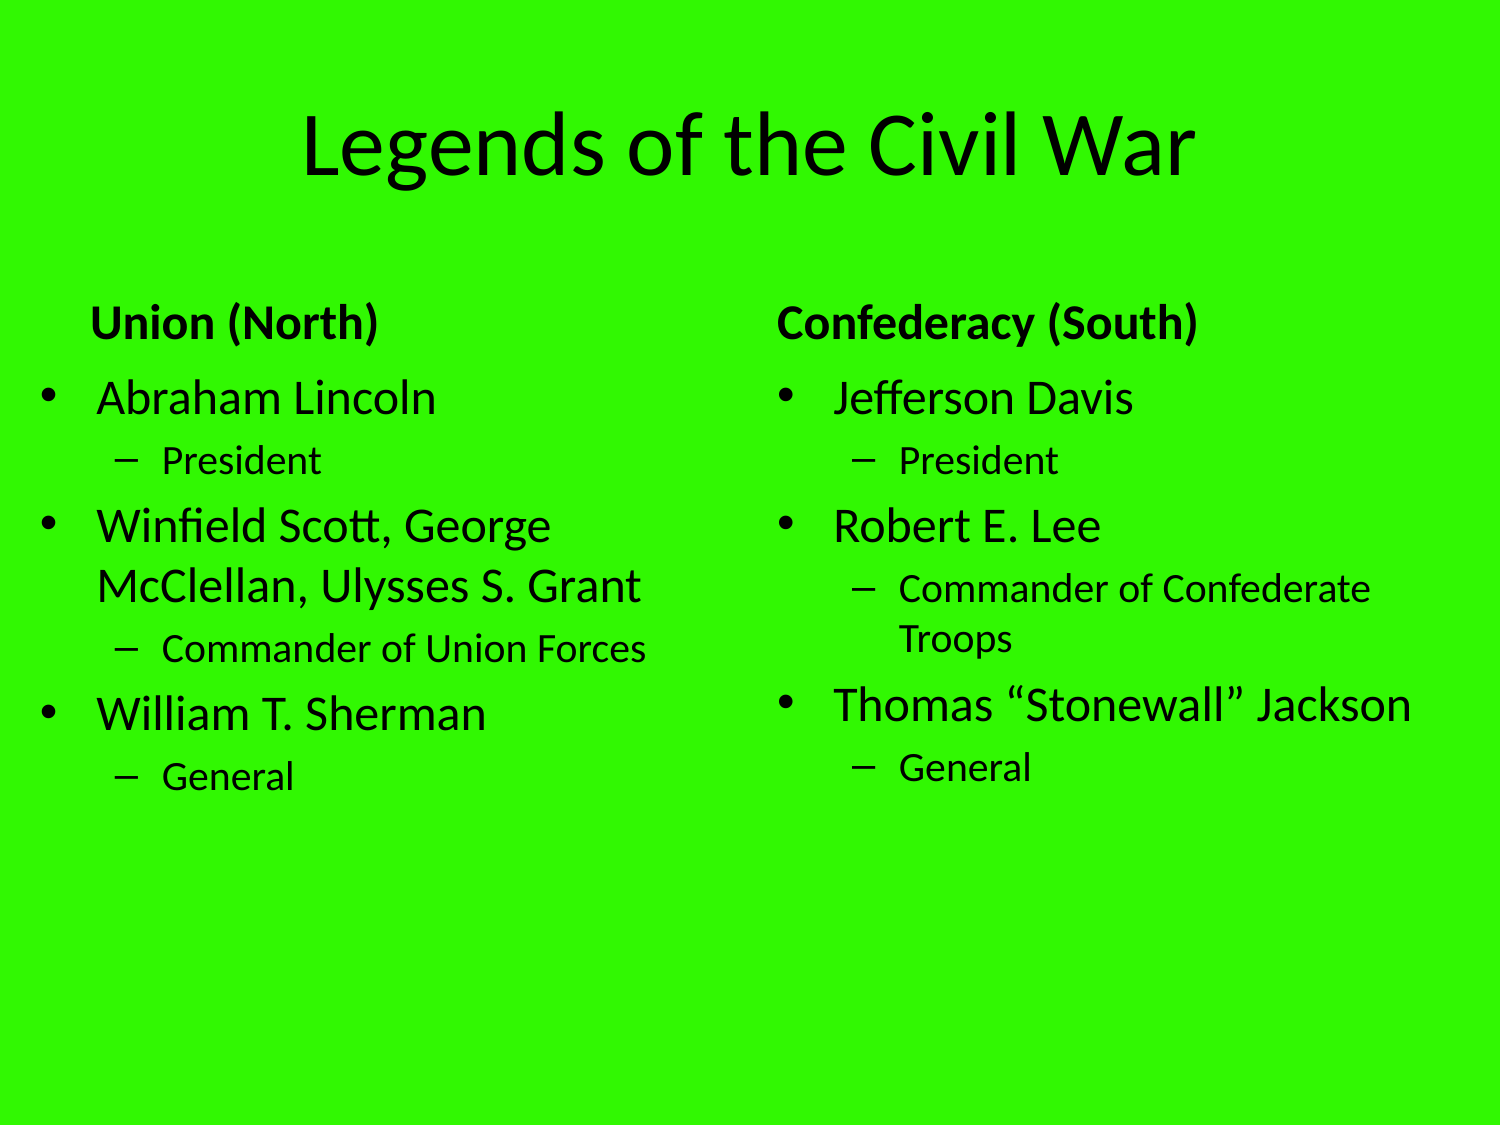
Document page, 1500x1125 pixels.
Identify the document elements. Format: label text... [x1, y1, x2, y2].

title Legends of the Civil War [75, 45, 1425, 233]
list Jefferson Davis President Robert E. Lee Commander of Confederate Troops Thomas “Stonewall” Jackson General [761, 356, 1500, 1005]
list Union (North) [75, 251, 738, 356]
list Abraham Lincoln President Winfield Scott, George McClellan, Ulysses S. Grant Commander of Union Forces William T. Sherman General [24, 356, 738, 1005]
list Confederacy (South) [761, 251, 1425, 356]
